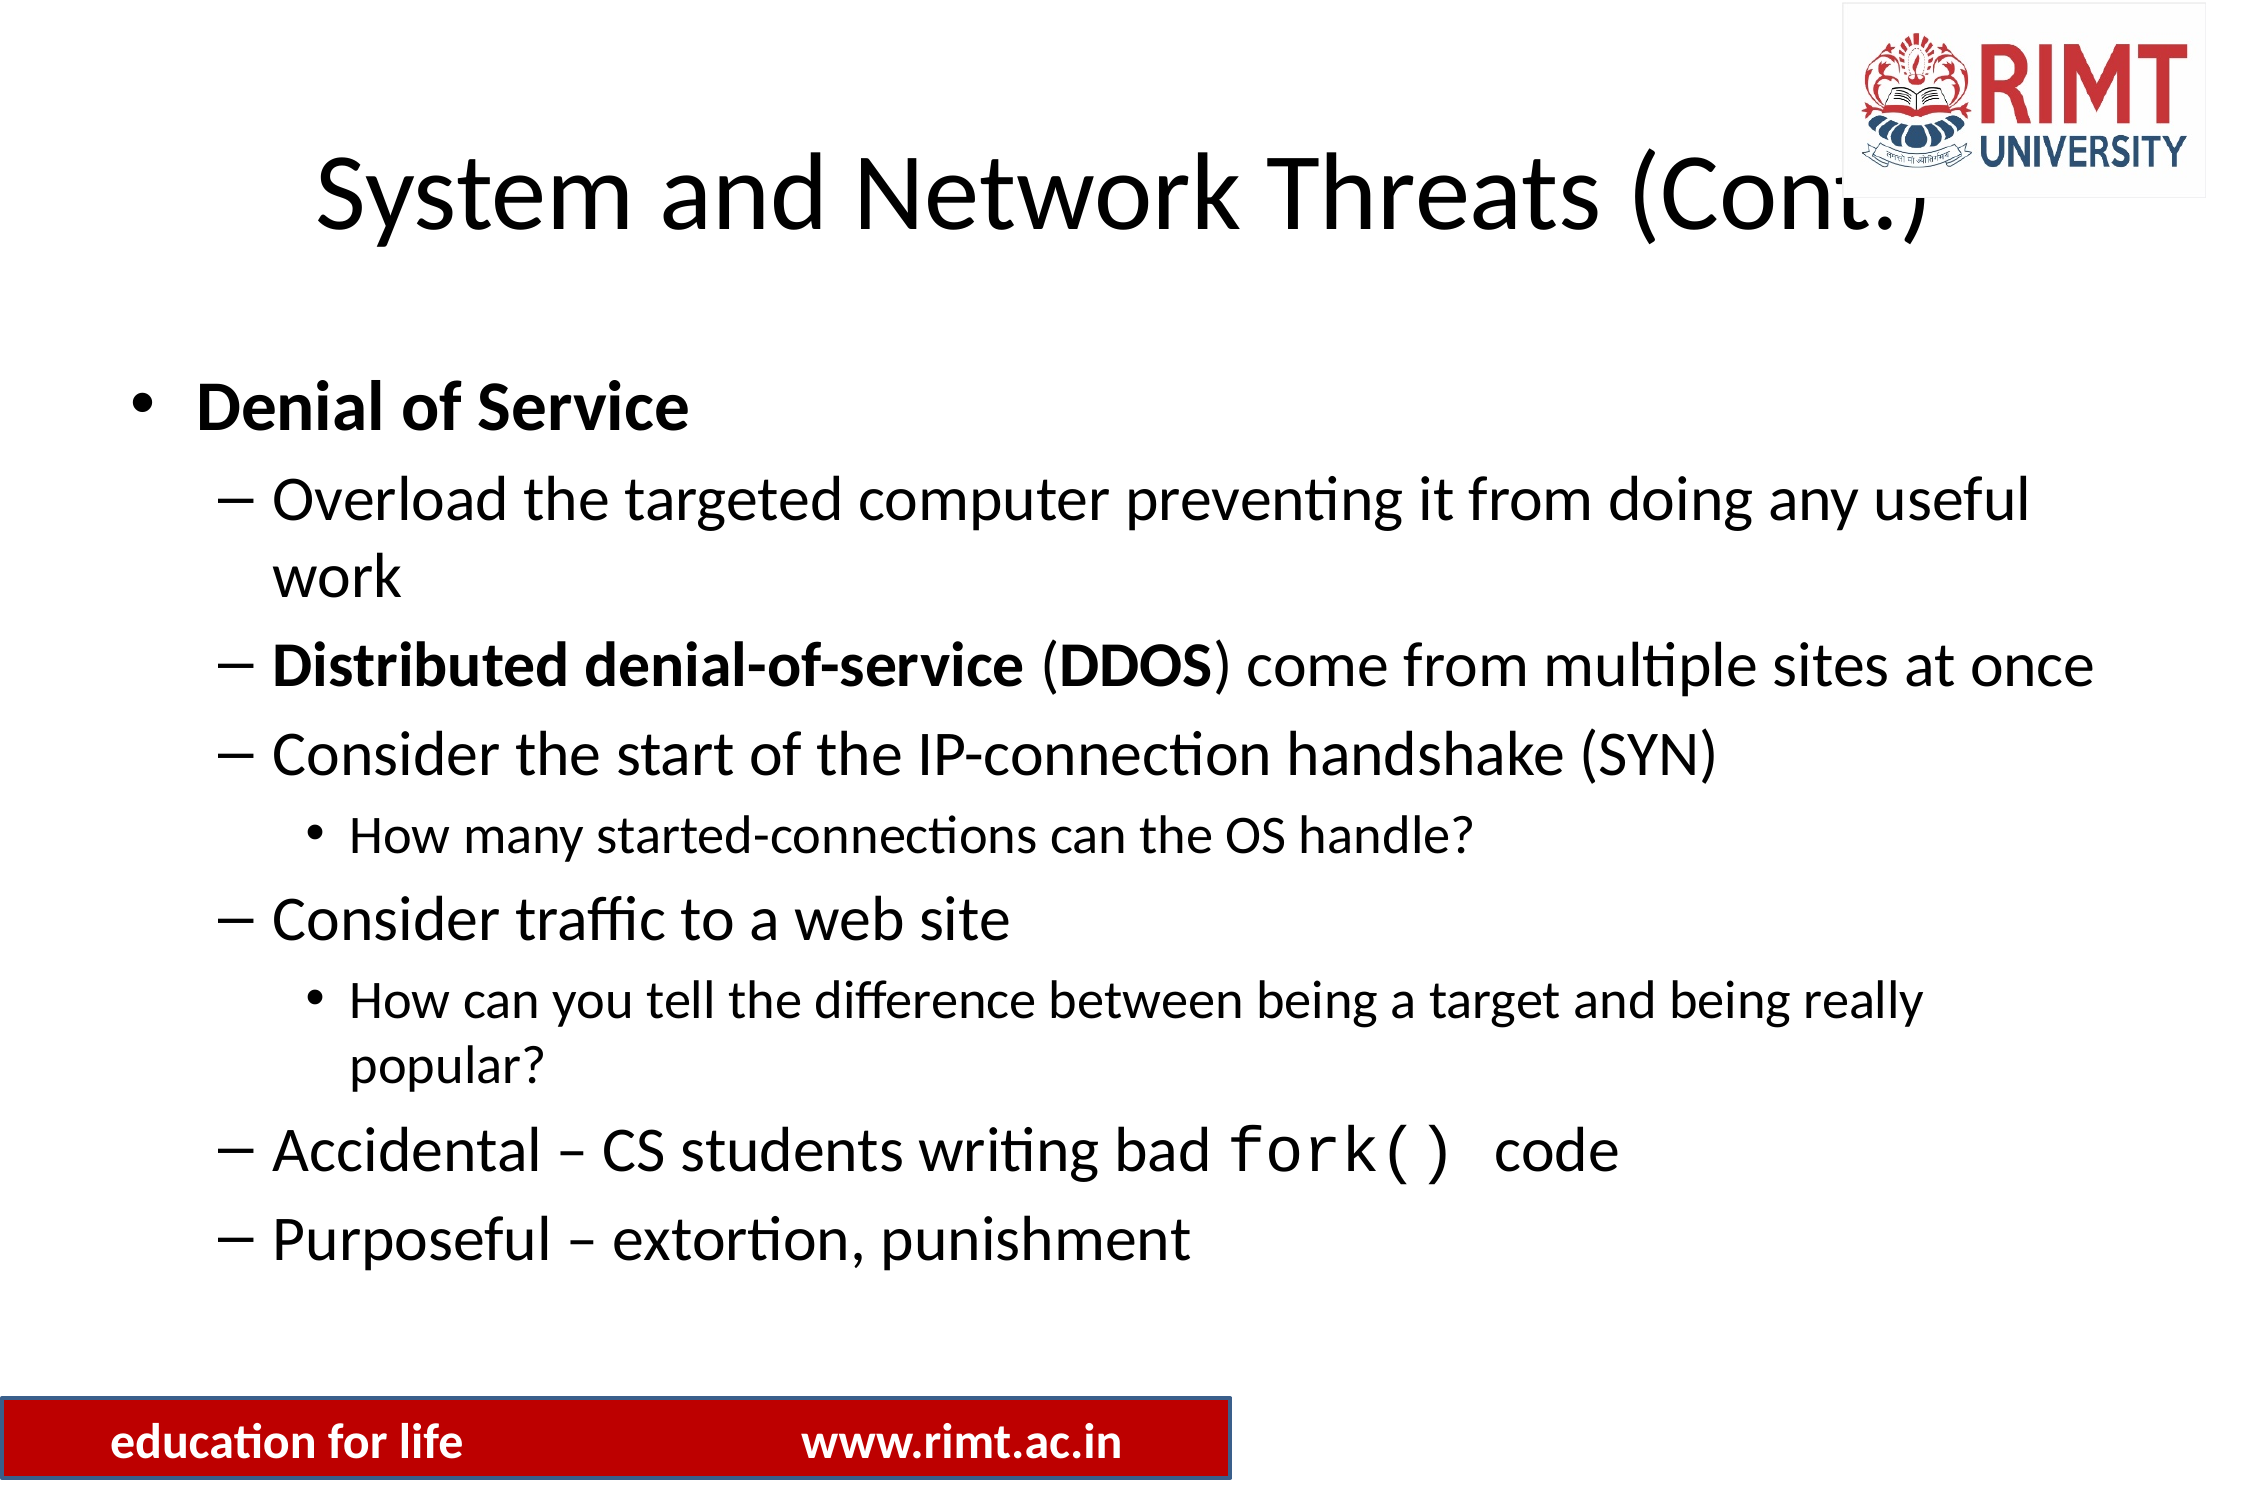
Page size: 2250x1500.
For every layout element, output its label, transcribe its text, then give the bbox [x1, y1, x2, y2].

list Denial of Service Overload the targeted computer preventing it from doing any useful work Distributed denial-of-service (DDOS) come from multiple sites at once Consider the start of the IP-connection handshake (SYN) How many started-connections can the OS handle? Consider traffic to a web site How can you tell the difference between being a target and being really popular? Accidental – CS students writing bad fork() code Purposeful – extortion, punishment [112, 350, 2138, 1340]
picture [1841, 1, 2206, 199]
title System and Network Threats (Cont.) [112, 60, 2138, 310]
text_box education for life www.rimt.ac.in [0, 1396, 1232, 1480]
